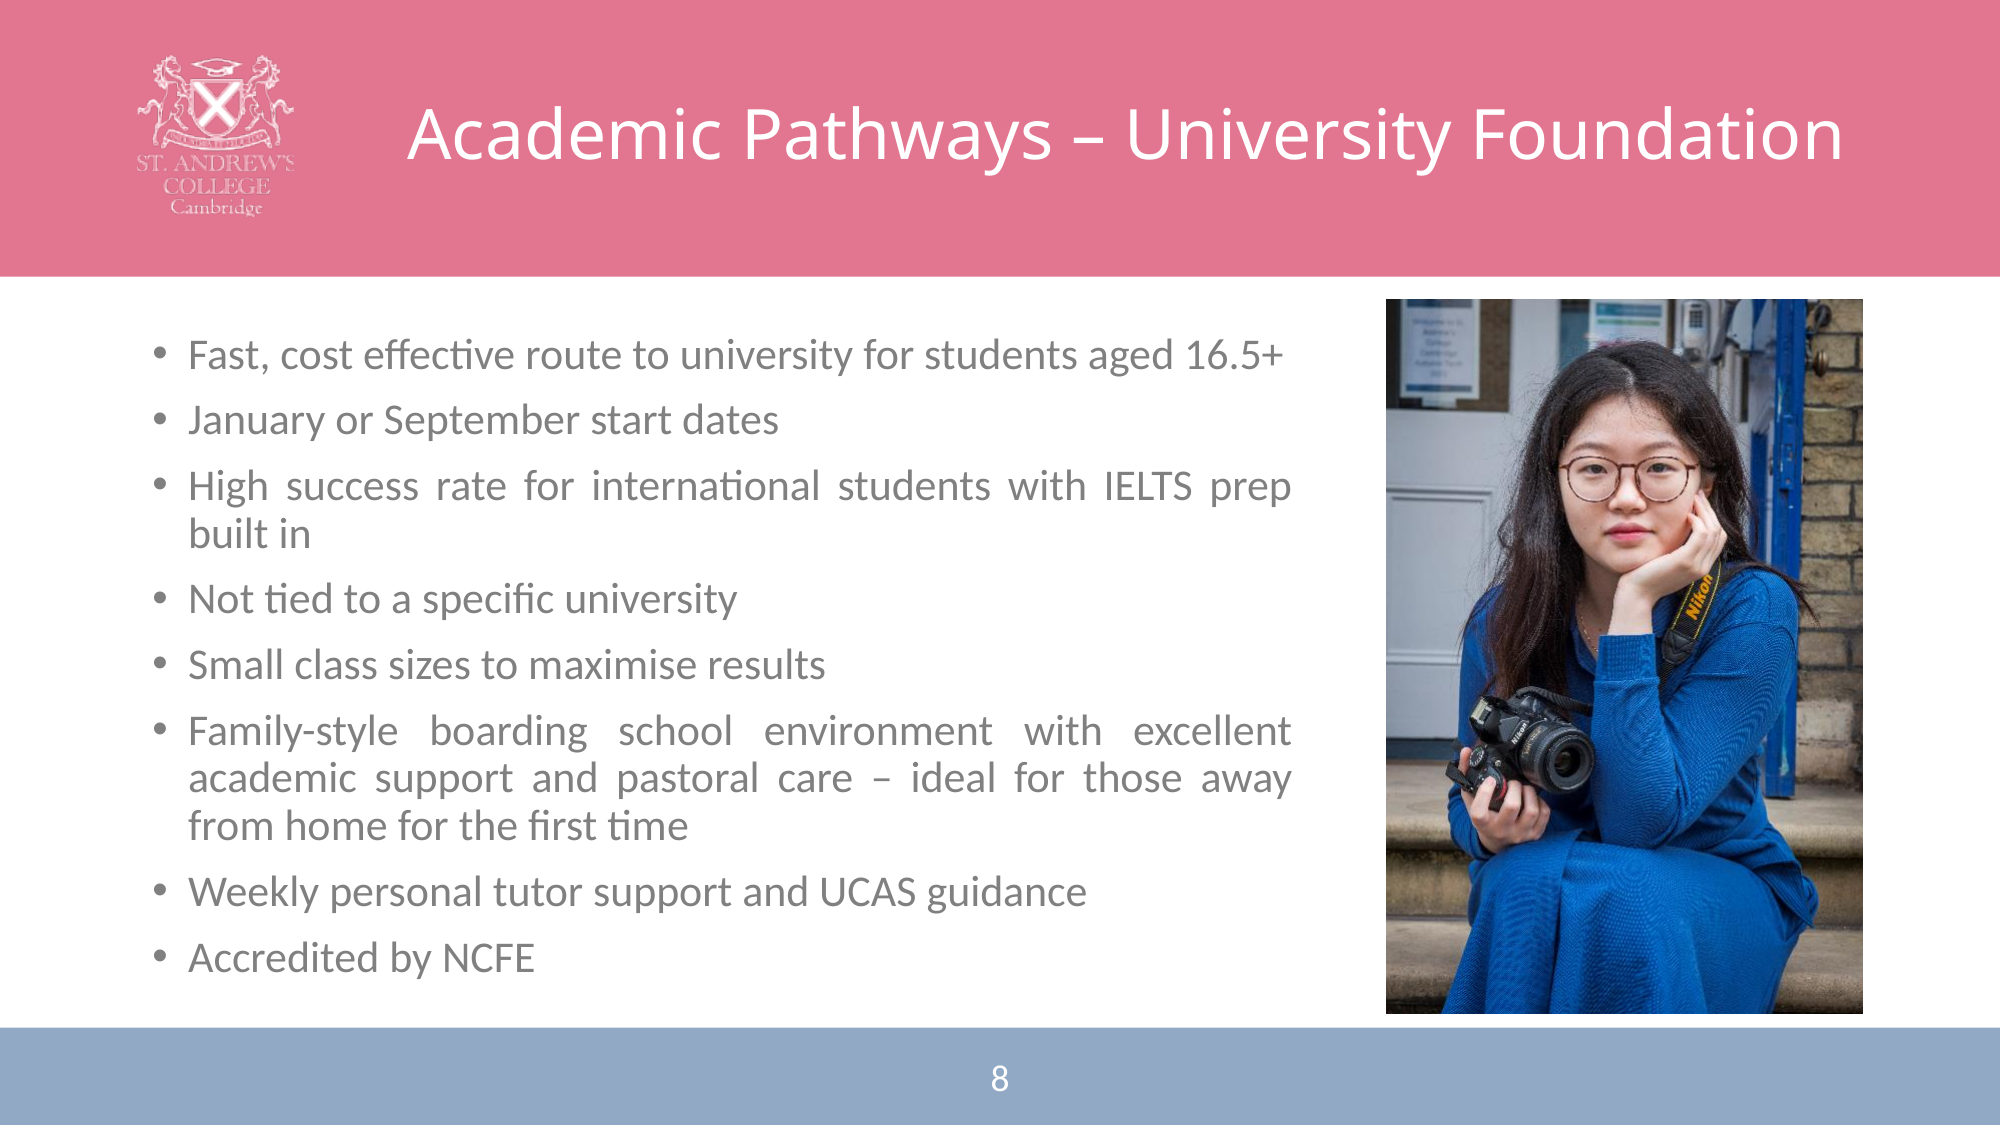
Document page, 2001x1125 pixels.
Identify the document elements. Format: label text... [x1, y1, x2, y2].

picture [1386, 299, 1863, 1014]
list Fast, cost effective route to university for students aged 16.5+ January or September start dates High success rate for international students with IELTS prep built in Not tied to a specific university Small class sizes to maximise results Family-style boarding school environment with excellent academic support and pastoral care – ideal for those away from home for the first time Weekly personal tutor support and UCAS guidance Accredited by NCFE [137, 299, 1310, 1014]
title Academic Pathways – University Foundation [322, 59, 1863, 215]
picture [137, 55, 294, 217]
text_box 8 [0, 1027, 2000, 1125]
text_box [0, 0, 2000, 278]
